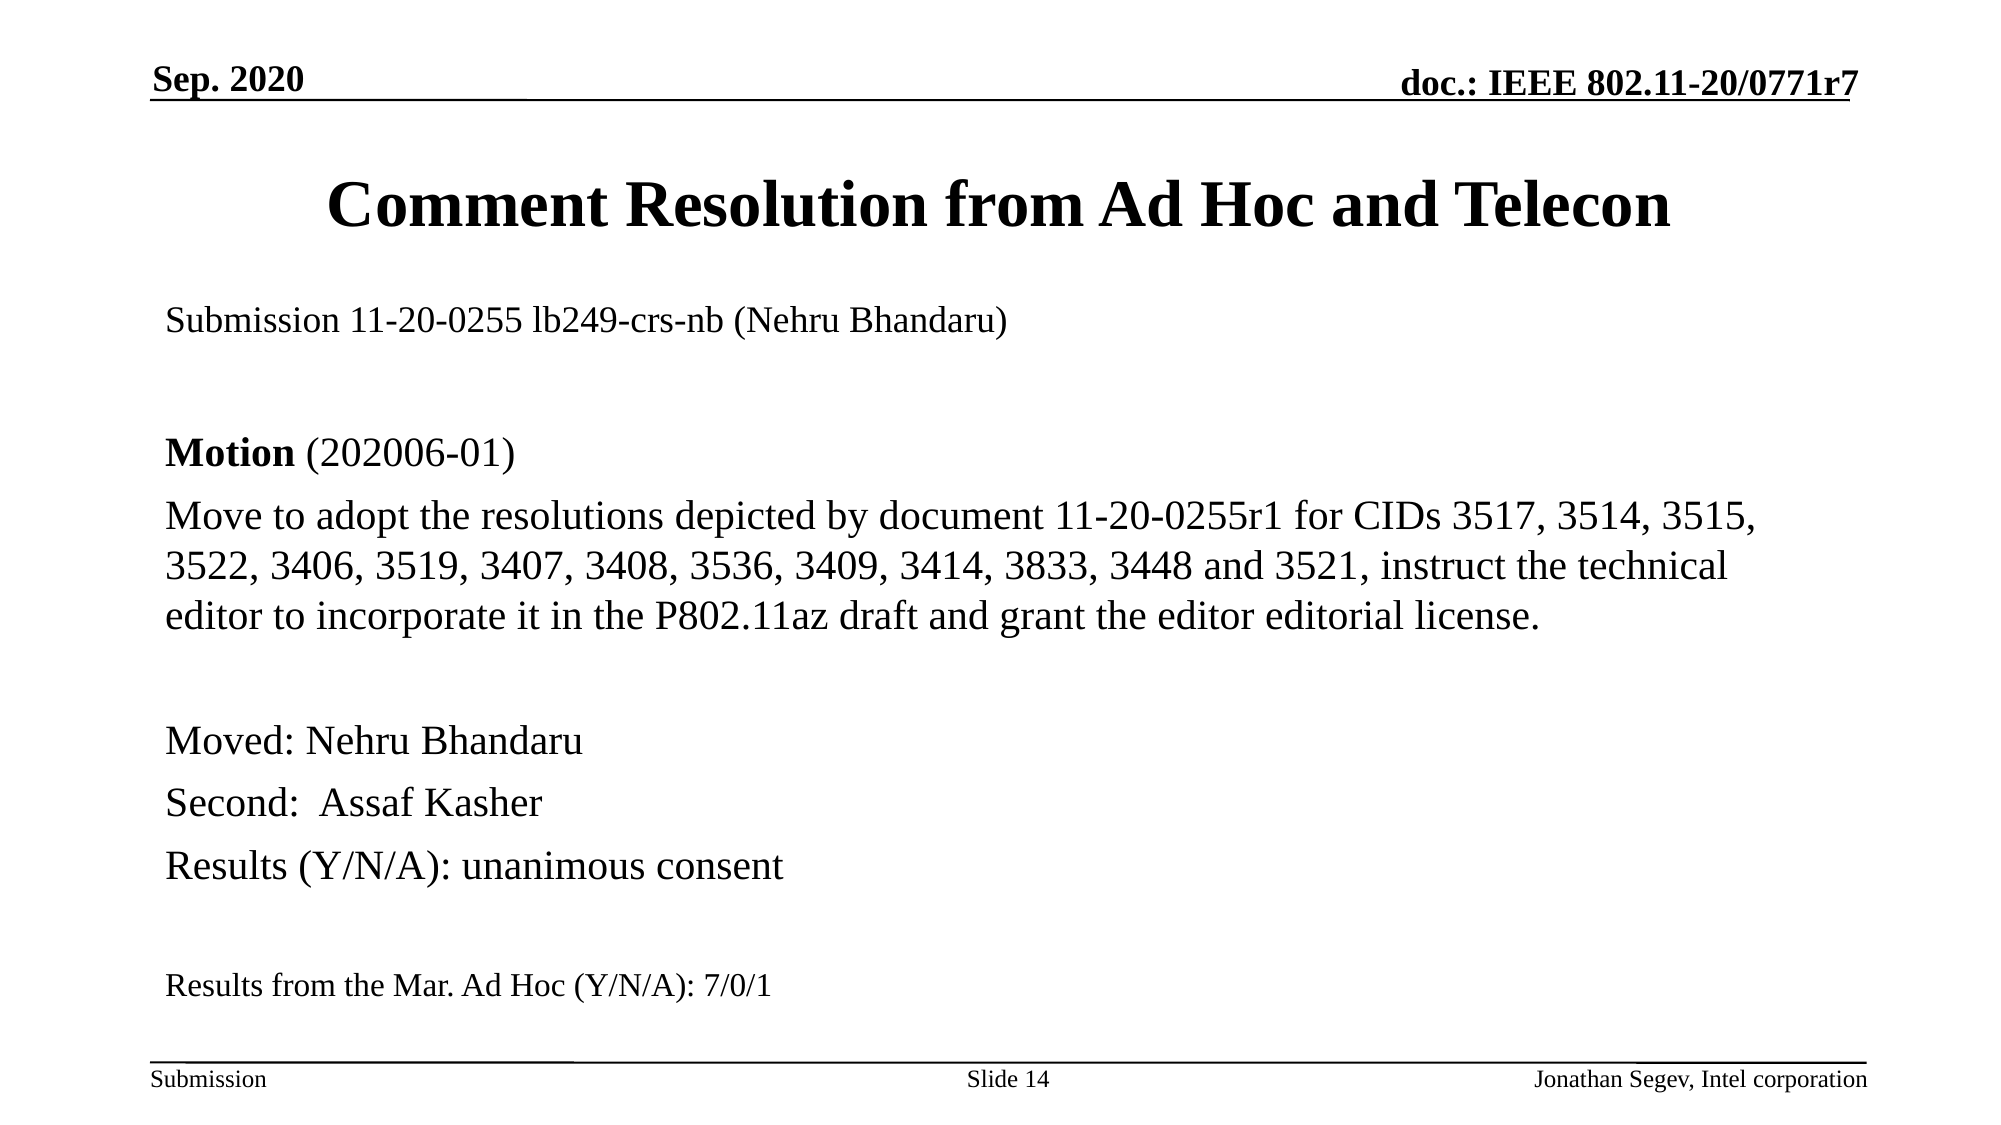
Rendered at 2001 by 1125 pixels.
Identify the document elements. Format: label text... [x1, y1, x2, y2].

list Submission 11-20-0255 lb249-crs-nb (Nehru Bhandaru) Motion (202006-01) Move to adopt the resolutions depicted by document 11-20-0255r1 for CIDs 3517, 3514, 3515, 3522, 3406, 3519, 3407, 3408, 3536, 3409, 3414, 3833, 3448 and 3521, instruct the technical editor to incorporate it in the P802.11az draft and grant the editor editorial license. Moved: Nehru Bhandaru Second: Assaf Kasher Results (Y/N/A): unanimous consent Results from the Mar. Ad Hoc (Y/N/A): 7/0/1 [149, 286, 1850, 1000]
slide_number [152, 54, 563, 100]
footer Jonathan Segev, Intel corporation [1171, 1061, 1869, 1093]
title Comment Resolution from Ad Hoc and Telecon [149, 112, 1850, 286]
slide_number Slide 14 [950, 1061, 1067, 1123]
